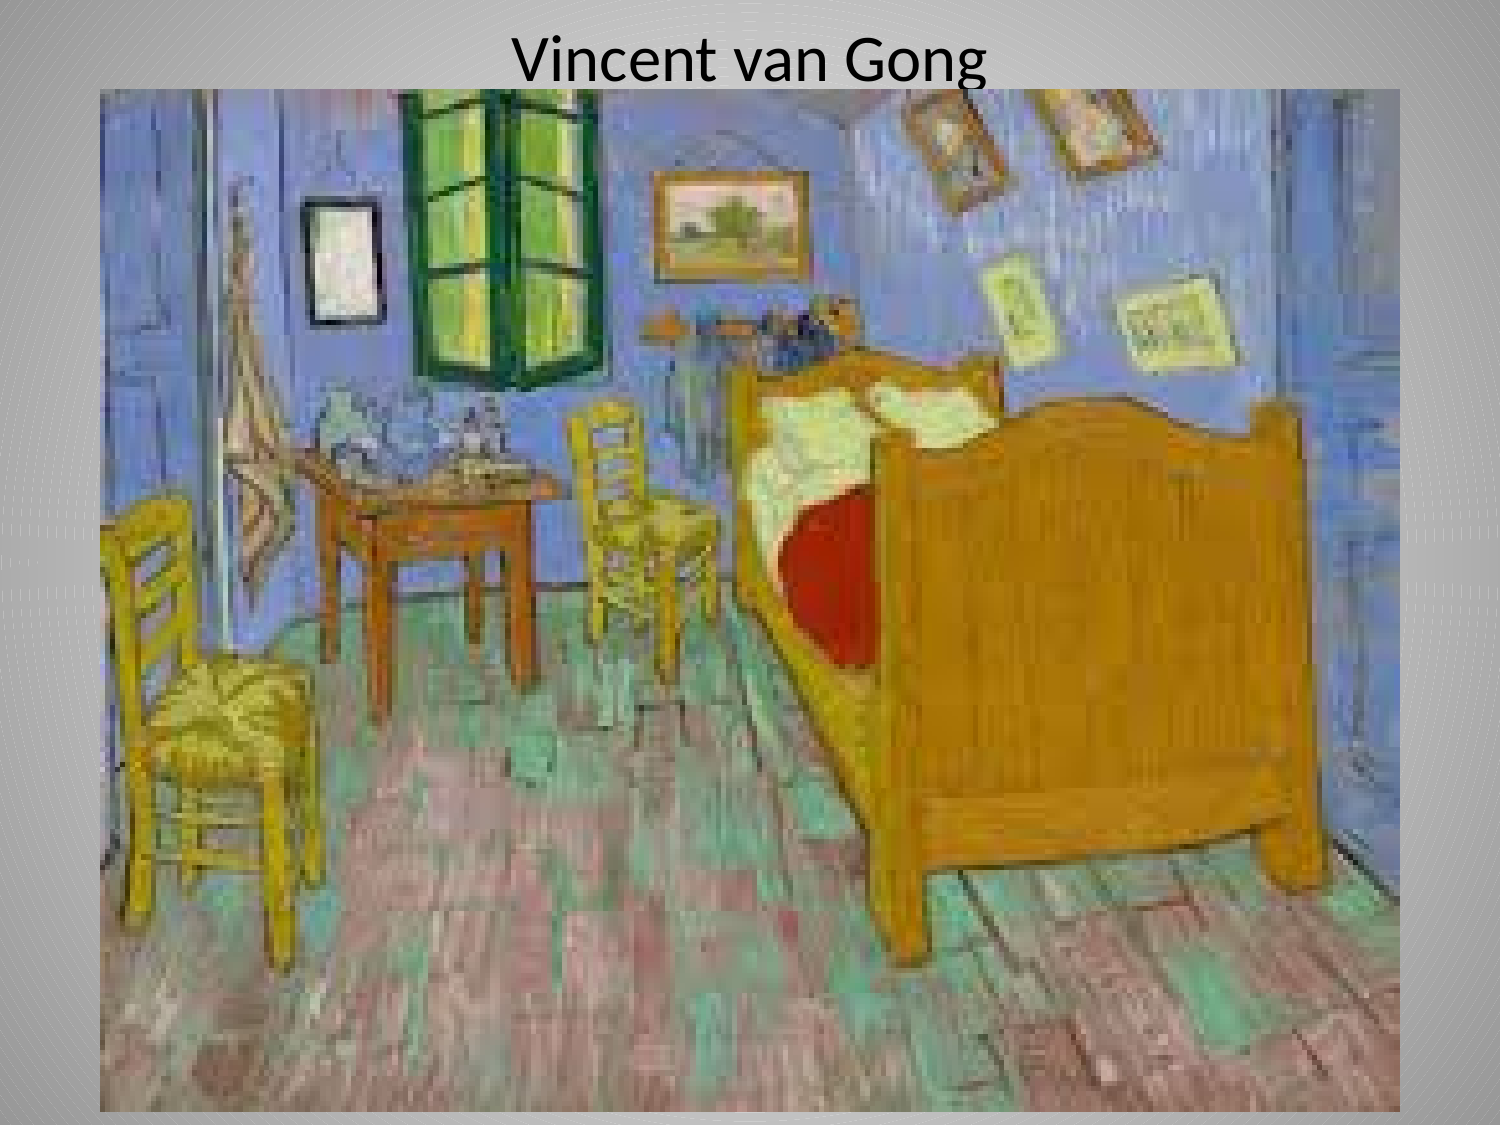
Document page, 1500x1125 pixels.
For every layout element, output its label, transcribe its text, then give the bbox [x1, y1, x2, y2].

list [100, 89, 1400, 1113]
title Vincent van Gong [75, 19, 1425, 90]
